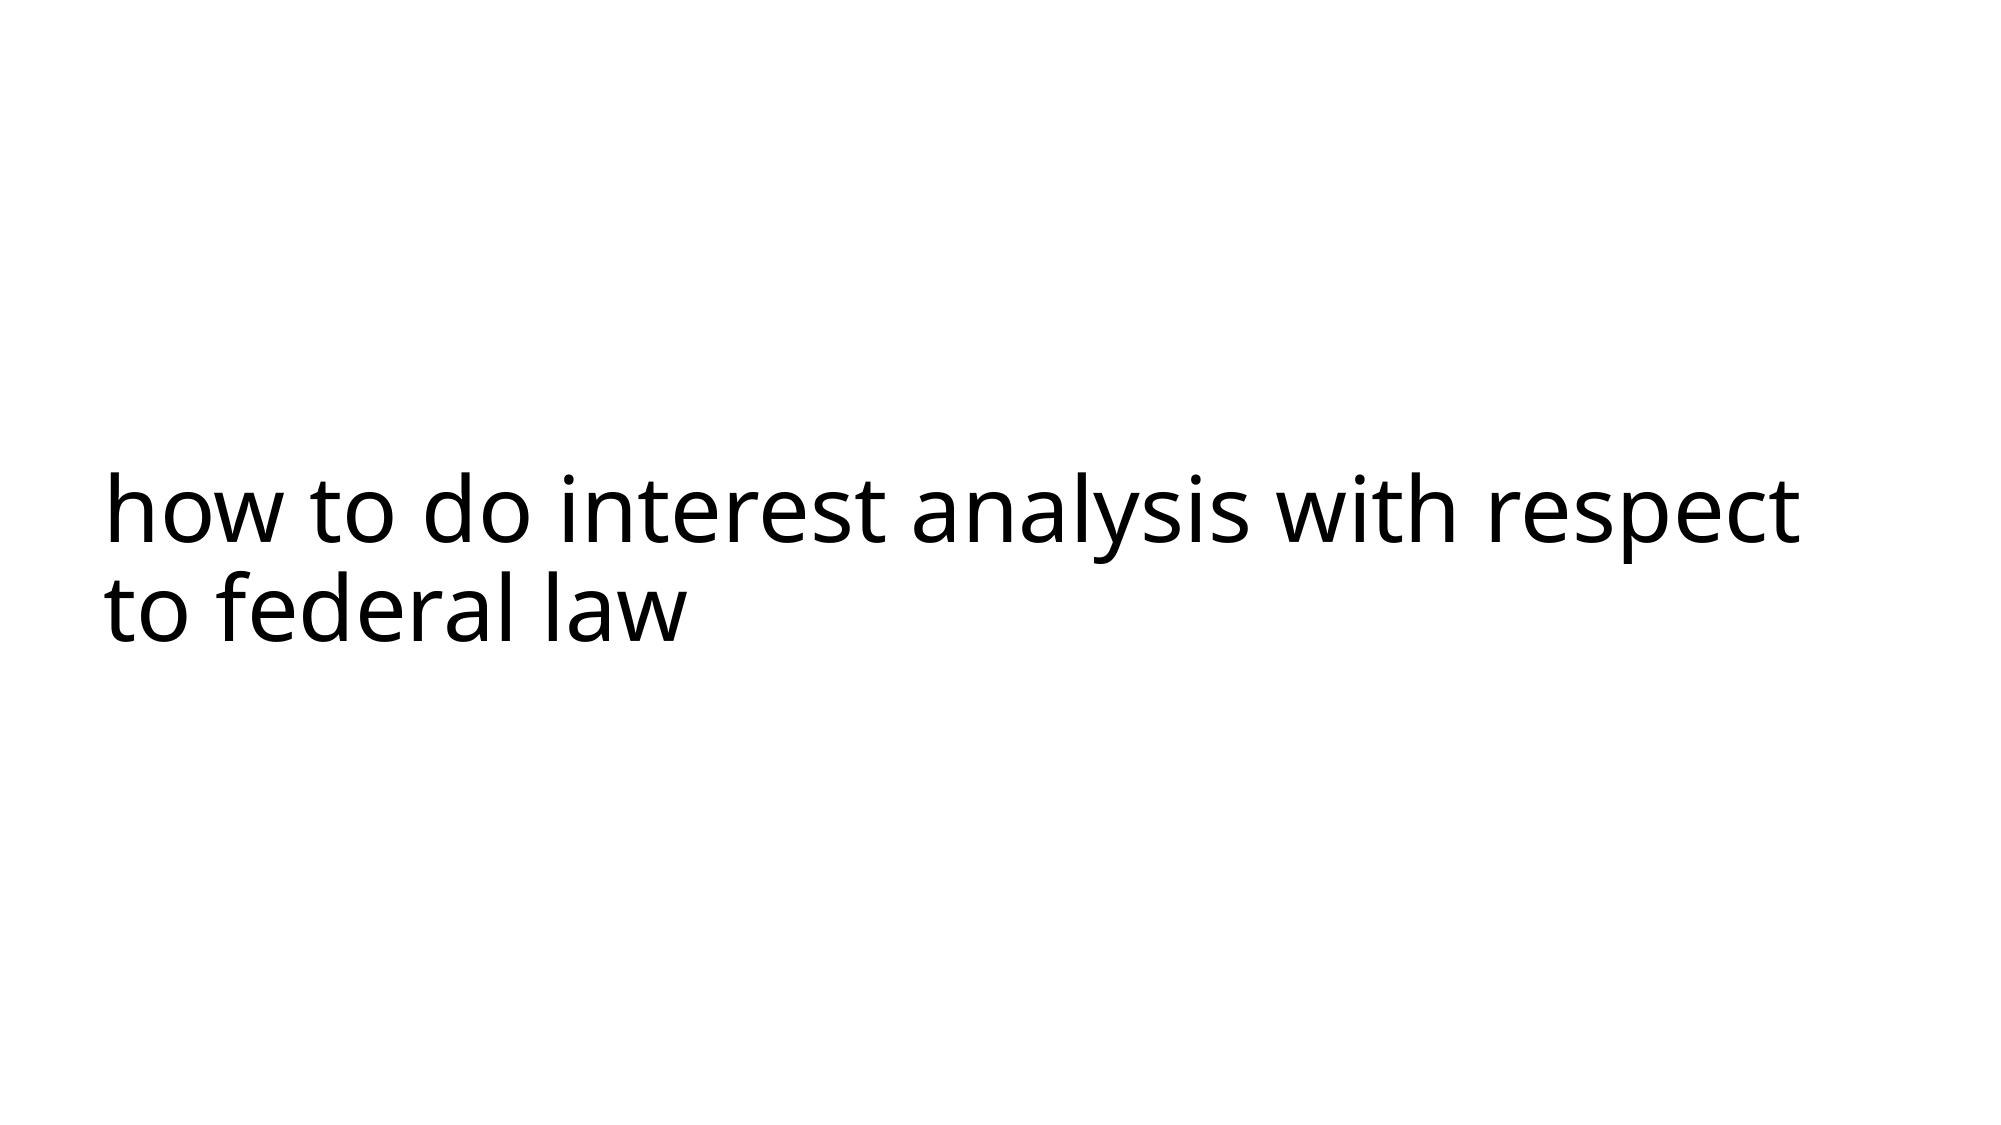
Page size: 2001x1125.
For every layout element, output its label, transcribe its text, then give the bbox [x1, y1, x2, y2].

title how to do interest analysis with respect to federal law [88, 59, 1863, 1066]
